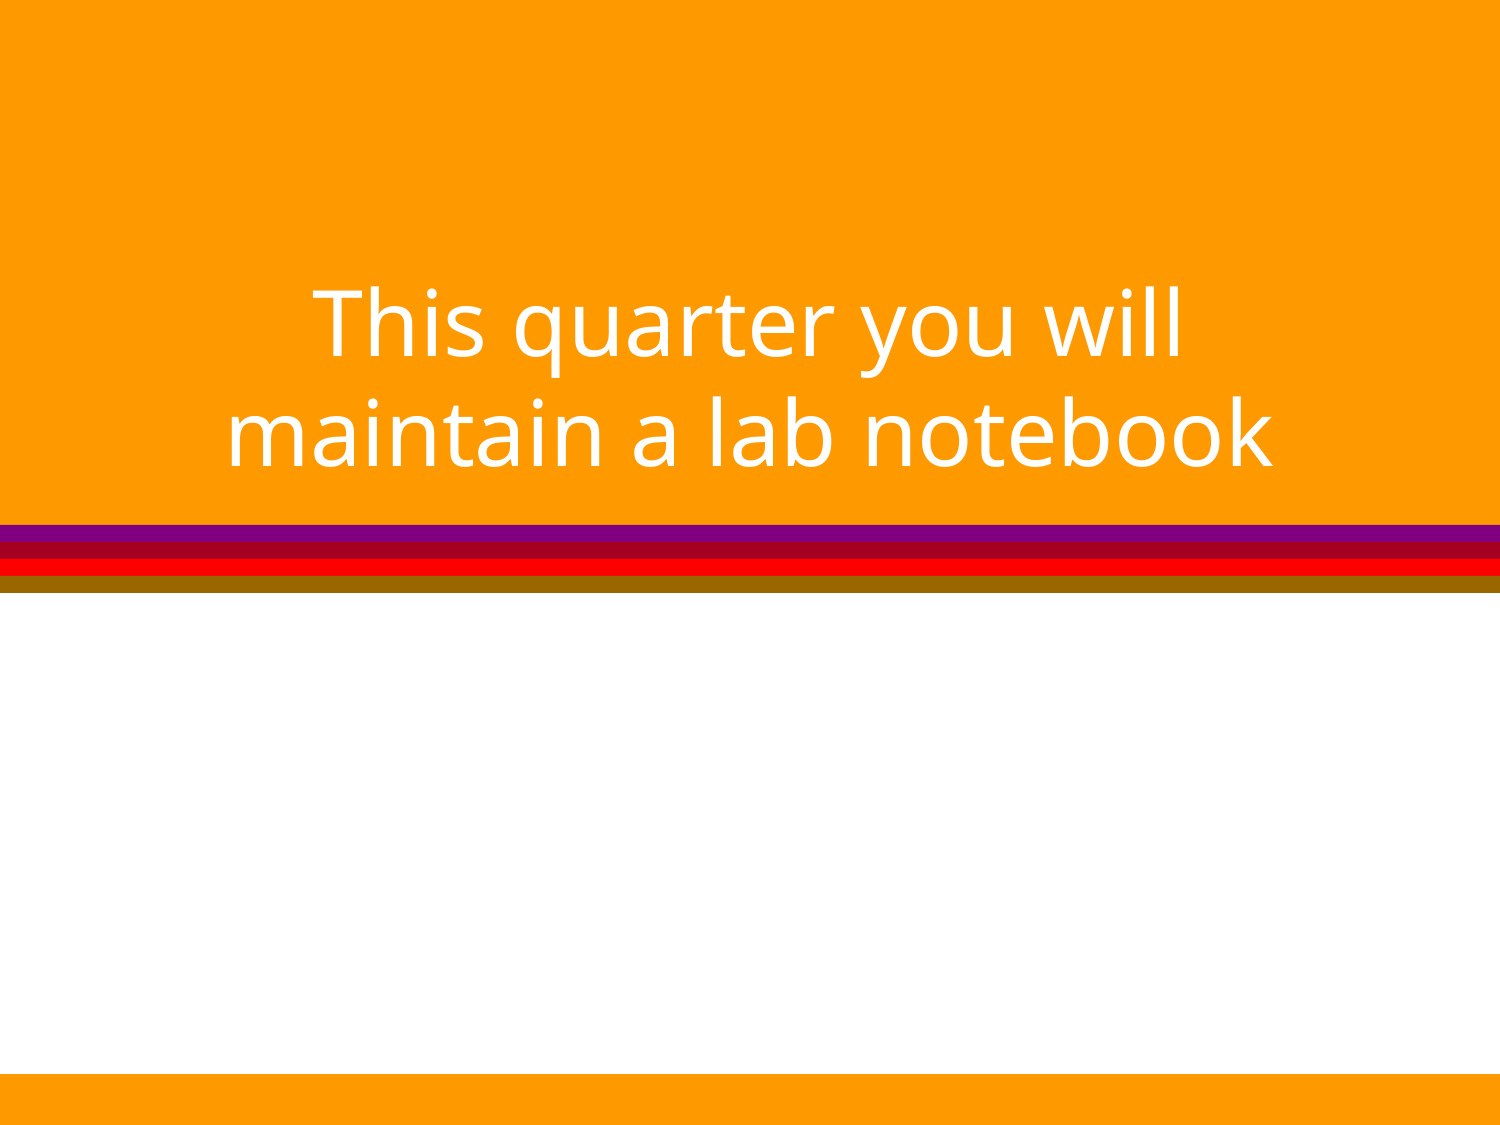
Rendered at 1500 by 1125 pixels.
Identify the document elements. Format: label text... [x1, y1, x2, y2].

title This quarter you will maintain a lab notebook [112, 280, 1388, 469]
